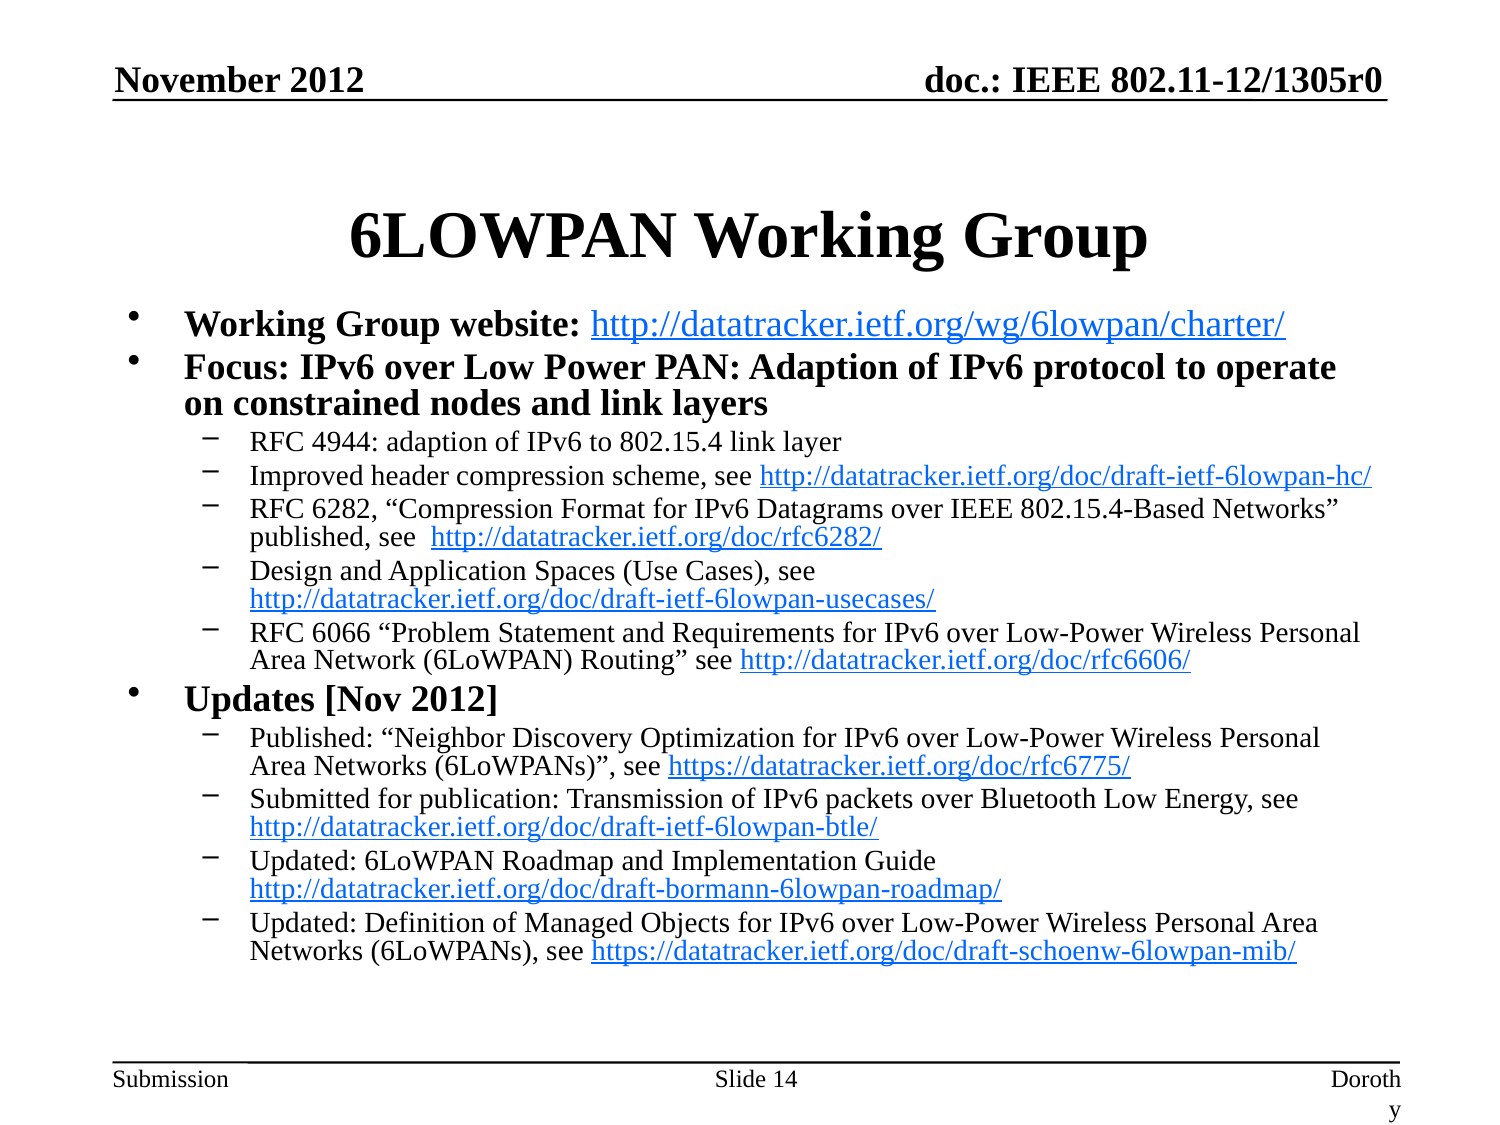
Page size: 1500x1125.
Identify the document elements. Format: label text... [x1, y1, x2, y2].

footer Dorothy Stanley, Aruba Networks [1325, 1062, 1402, 1093]
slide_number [114, 54, 425, 100]
title 6LOWPAN Working Group [112, 137, 1388, 299]
slide_number Slide 14 [712, 1062, 800, 1093]
list Working Group website: http://datatracker.ietf.org/wg/6lowpan/charter/ Focus: IPv6 over Low Power PAN: Adaption of IPv6 protocol to operate on constrained nodes and link layers RFC 4944: adaption of IPv6 to 802.15.4 link layer Improved header compression scheme, see http://datatracker.ietf.org/doc/draft-ietf-6lowpan-hc/ RFC 6282, “Compression Format for IPv6 Datagrams over IEEE 802.15.4-Based Networks” published, see http://datatracker.ietf.org/doc/rfc6282/ Design and Application Spaces (Use Cases), see http://datatracker.ietf.org/doc/draft-ietf-6lowpan-usecases/ RFC 6066 “Problem Statement and Requirements for IPv6 over Low-Power Wireless Personal Area Network (6LoWPAN) Routing” see http://datatracker.ietf.org/doc/rfc6606/ Updates [Nov 2012] Published: “Neighbor Discovery Optimization for IPv6 over Low-Power Wireless Personal Area Networks (6LoWPANs)”, see https://datatracker.ietf.org/doc/rfc6775/ Submitted for publication: Transmission of IPv6 packets over Bluetooth Low Energy, see http://datatracker.ietf.org/doc/draft-ietf-6lowpan-btle/ Updated: 6LoWPAN Roadmap and Implementation Guide http://datatracker.ietf.org/doc/draft-bormann-6lowpan-roadmap/ Updated: Definition of Managed Objects for IPv6 over Low-Power Wireless Personal Area Networks (6LoWPANs), see https://datatracker.ietf.org/doc/draft-schoenw-6lowpan-mib/ [112, 299, 1388, 975]
